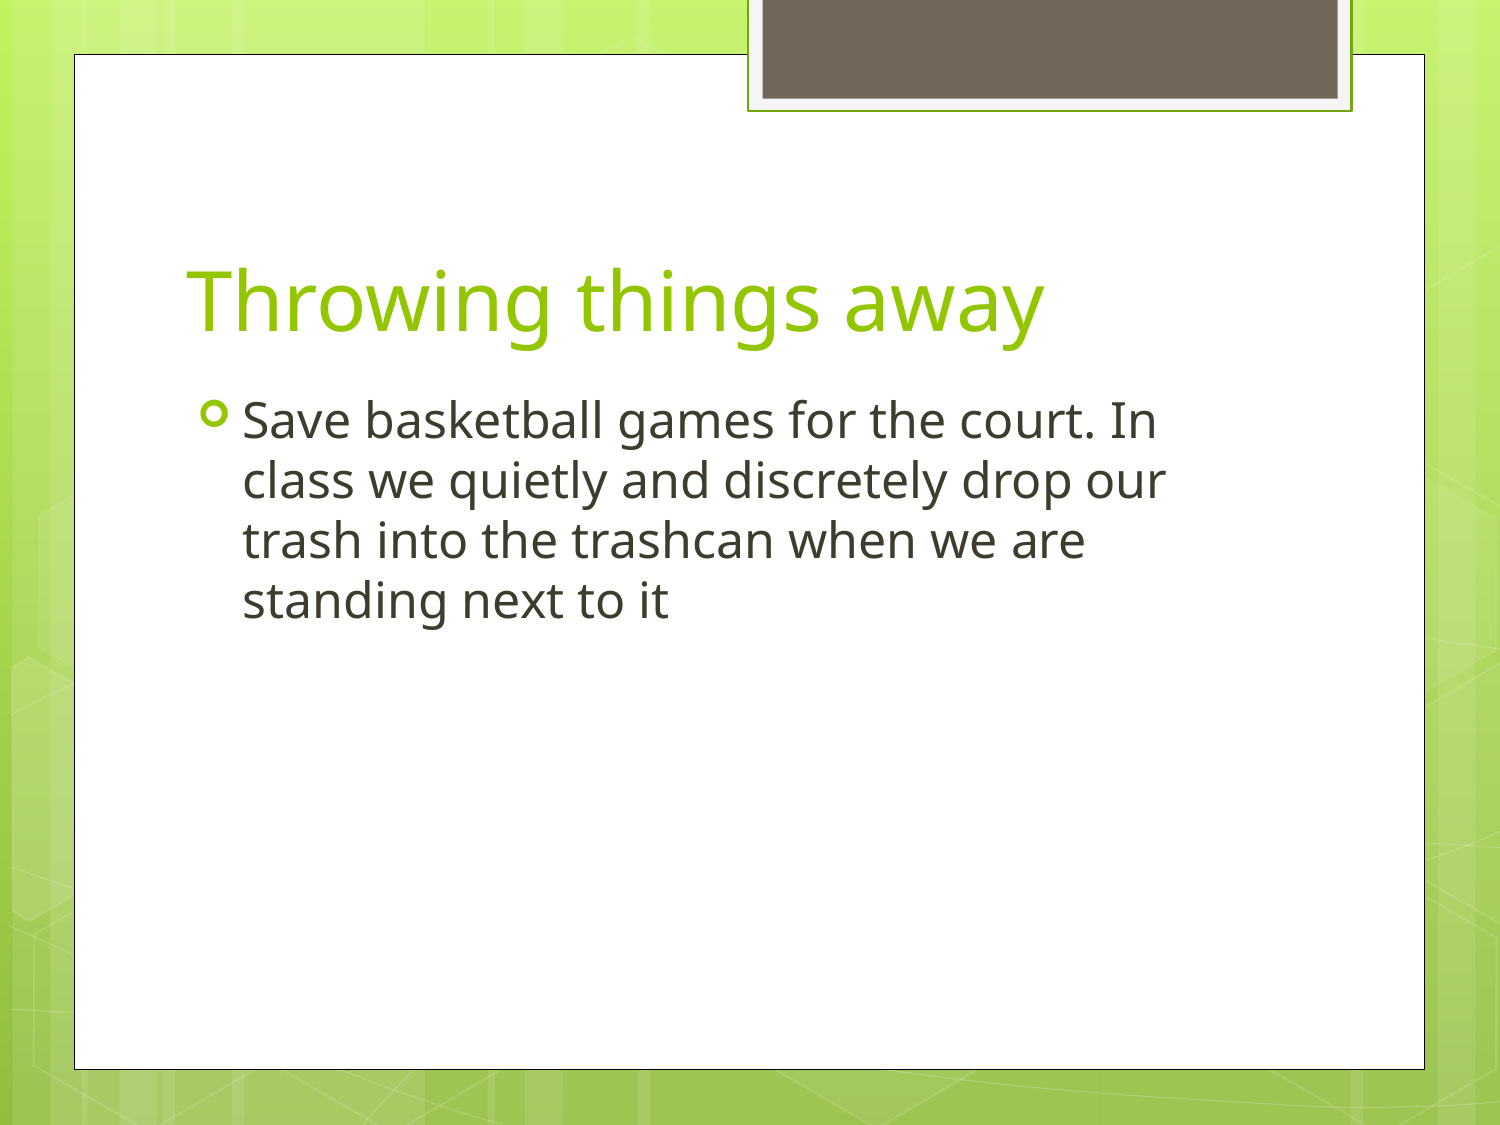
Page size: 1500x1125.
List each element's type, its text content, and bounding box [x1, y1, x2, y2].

title Throwing things away [171, 168, 1324, 357]
list Save basketball games for the court. In class we quietly and discretely drop our trash into the trashcan when we are standing next to it [171, 381, 1283, 957]
